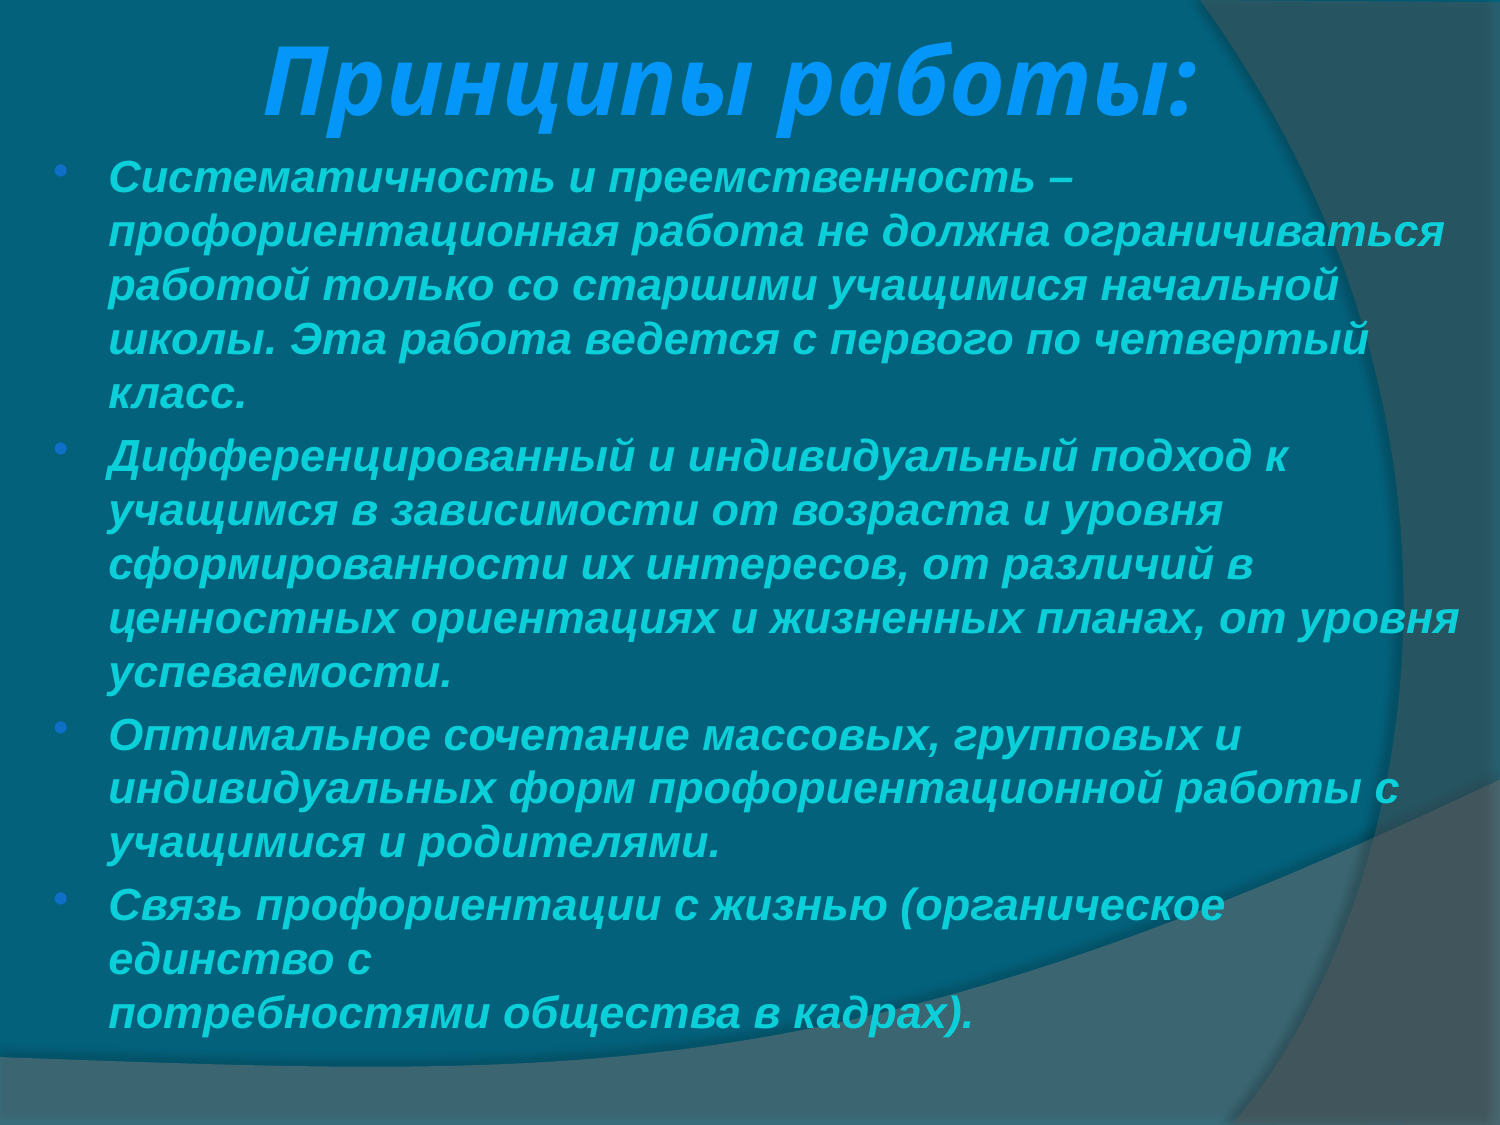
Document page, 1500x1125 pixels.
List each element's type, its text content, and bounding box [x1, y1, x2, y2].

list Систематичность и преемственность – профориентационная работа не должна ограничиваться работой только со старшими учащимися начальной школы. Эта работа ведется с первого по четвертый класс. Дифференцированный и индивидуальный подход к учащимся в зависимости от возраста и уровня сформированности их интересов, от различий в ценностных ориентациях и жизненных планах, от уровня успеваемости. Оптимальное сочетание массовых, групповых и индивидуальных форм профориентационной работы с учащимися и родителями. Связь профориентации с жизнью (органическое единство с потребностями общества в кадрах). [35, 140, 1477, 1102]
title Принципы работы: [117, 0, 1343, 140]
